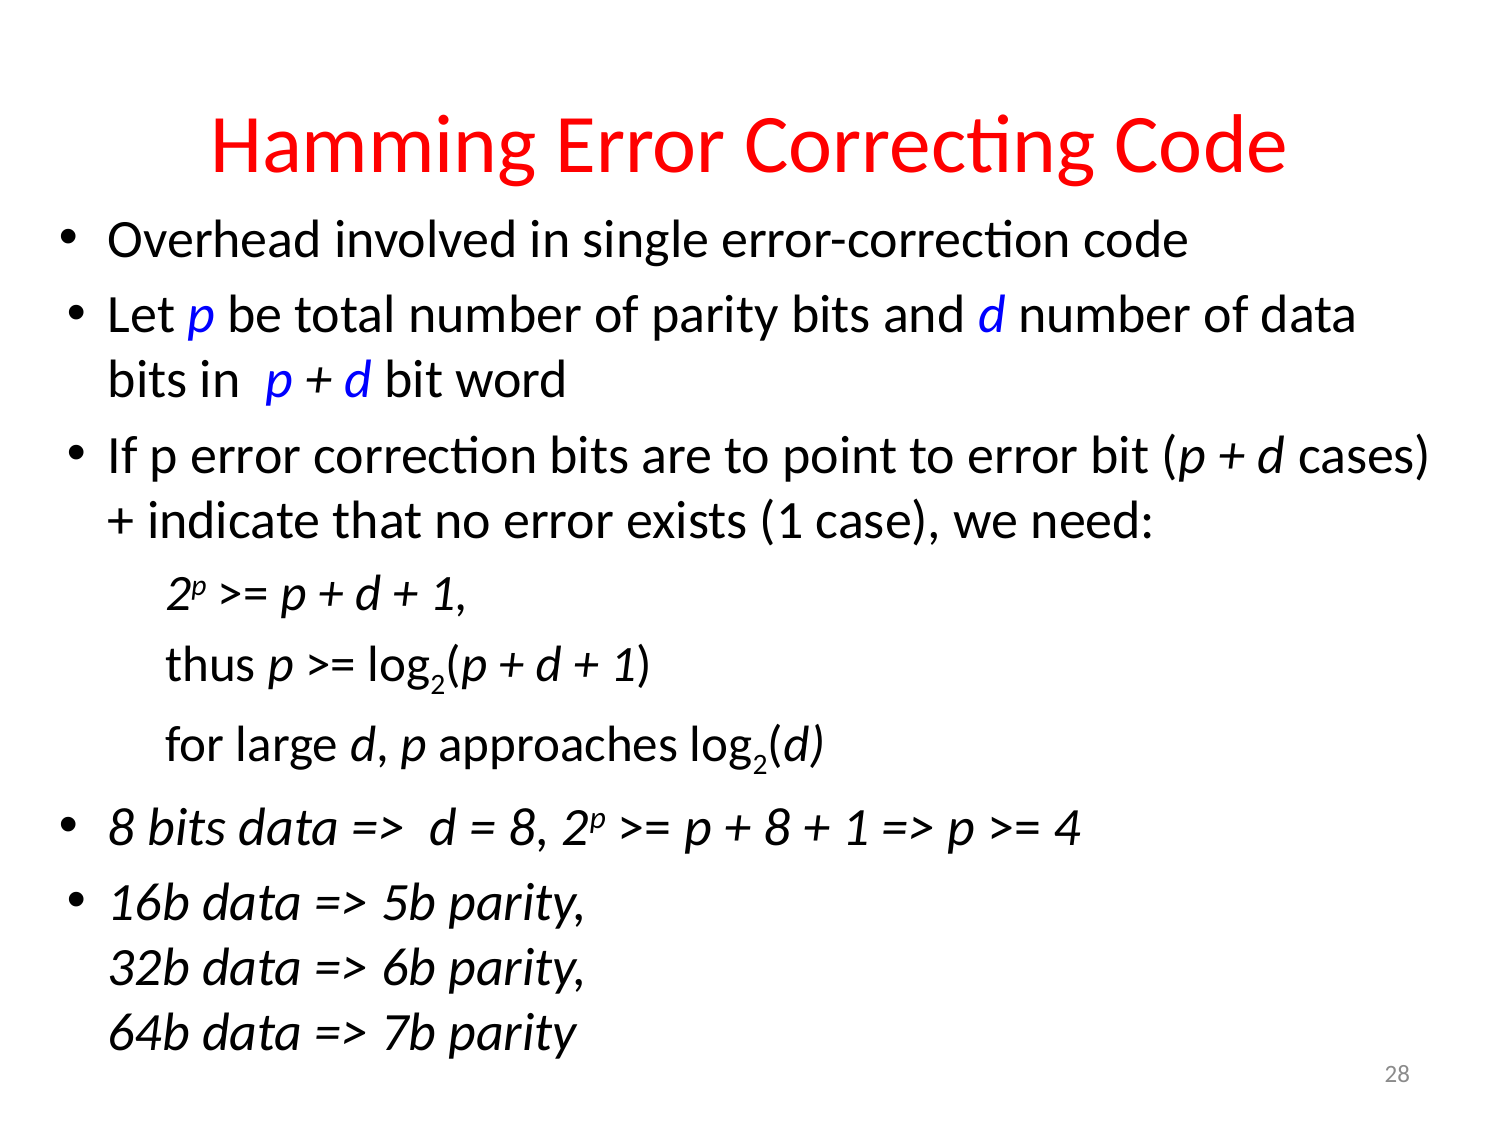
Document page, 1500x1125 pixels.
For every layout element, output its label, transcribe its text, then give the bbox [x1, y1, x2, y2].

title Hamming Error Correcting Code [75, 45, 1425, 195]
slide_number 28 [1074, 1042, 1425, 1103]
list Overhead involved in single error-correction code Let p be total number of parity bits and d number of data bits in p + d bit word If p error correction bits are to point to error bit (p + d cases) + indicate that no error exists (1 case), we need: 2p >= p + d + 1, thus p >= log2(p + d + 1) for large d, p approaches log2(d) 8 bits data => d = 8, 2p >= p + 8 + 1 => p >= 4 16b data => 5b parity, 32b data => 6b parity, 64b data => 7b parity [43, 195, 1462, 1075]
